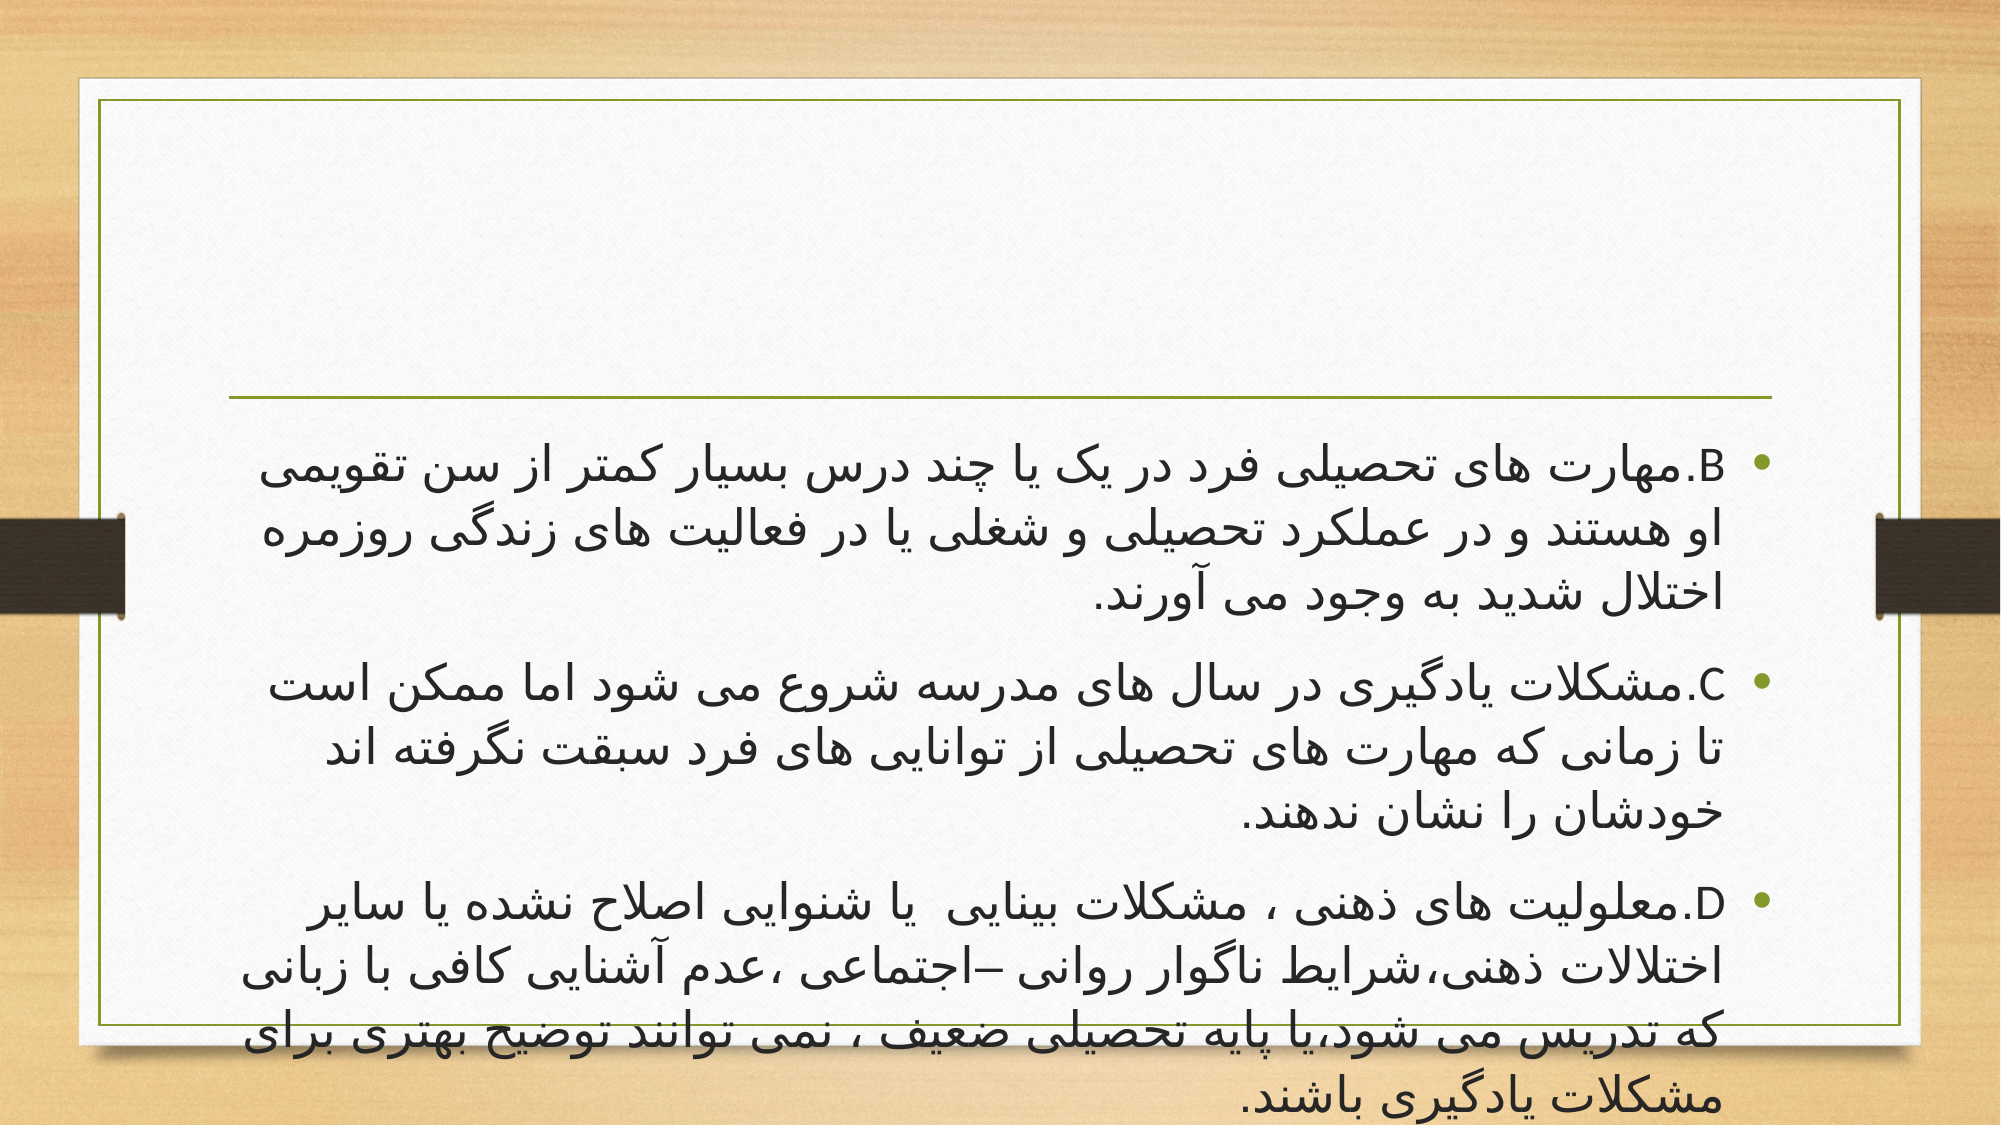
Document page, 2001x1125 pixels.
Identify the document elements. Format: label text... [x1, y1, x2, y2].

list B.مهارت های تحصیلی فرد در یک یا چند درس بسیار کمتر از سن تقویمی او هستند و در عملکرد تحصیلی و شغلی یا در فعالیت های زندگی روزمره اختلال شدید به وجود می آورند. C.مشکلات یادگیری در سال های مدرسه شروع می شود اما ممکن است تا زمانی که مهارت های تحصیلی از توانایی های فرد سبقت نگرفته اند خودشان را نشان ندهند. D.معلولیت های ذهنی ، مشکلات بینایی یا شنوایی اصلاح نشده یا سایر اختلالات ذهنی،شرایط ناگوار روانی –اجتماعی ،عدم آشنایی کافی با زبانی که تدریس می شود،یا پایه تحصیلی ضعیف ، نمی توانند توضیح بهتری برای مشکلات یادگیری باشند. [212, 419, 1788, 964]
picture [0, 0, 2001, 1125]
